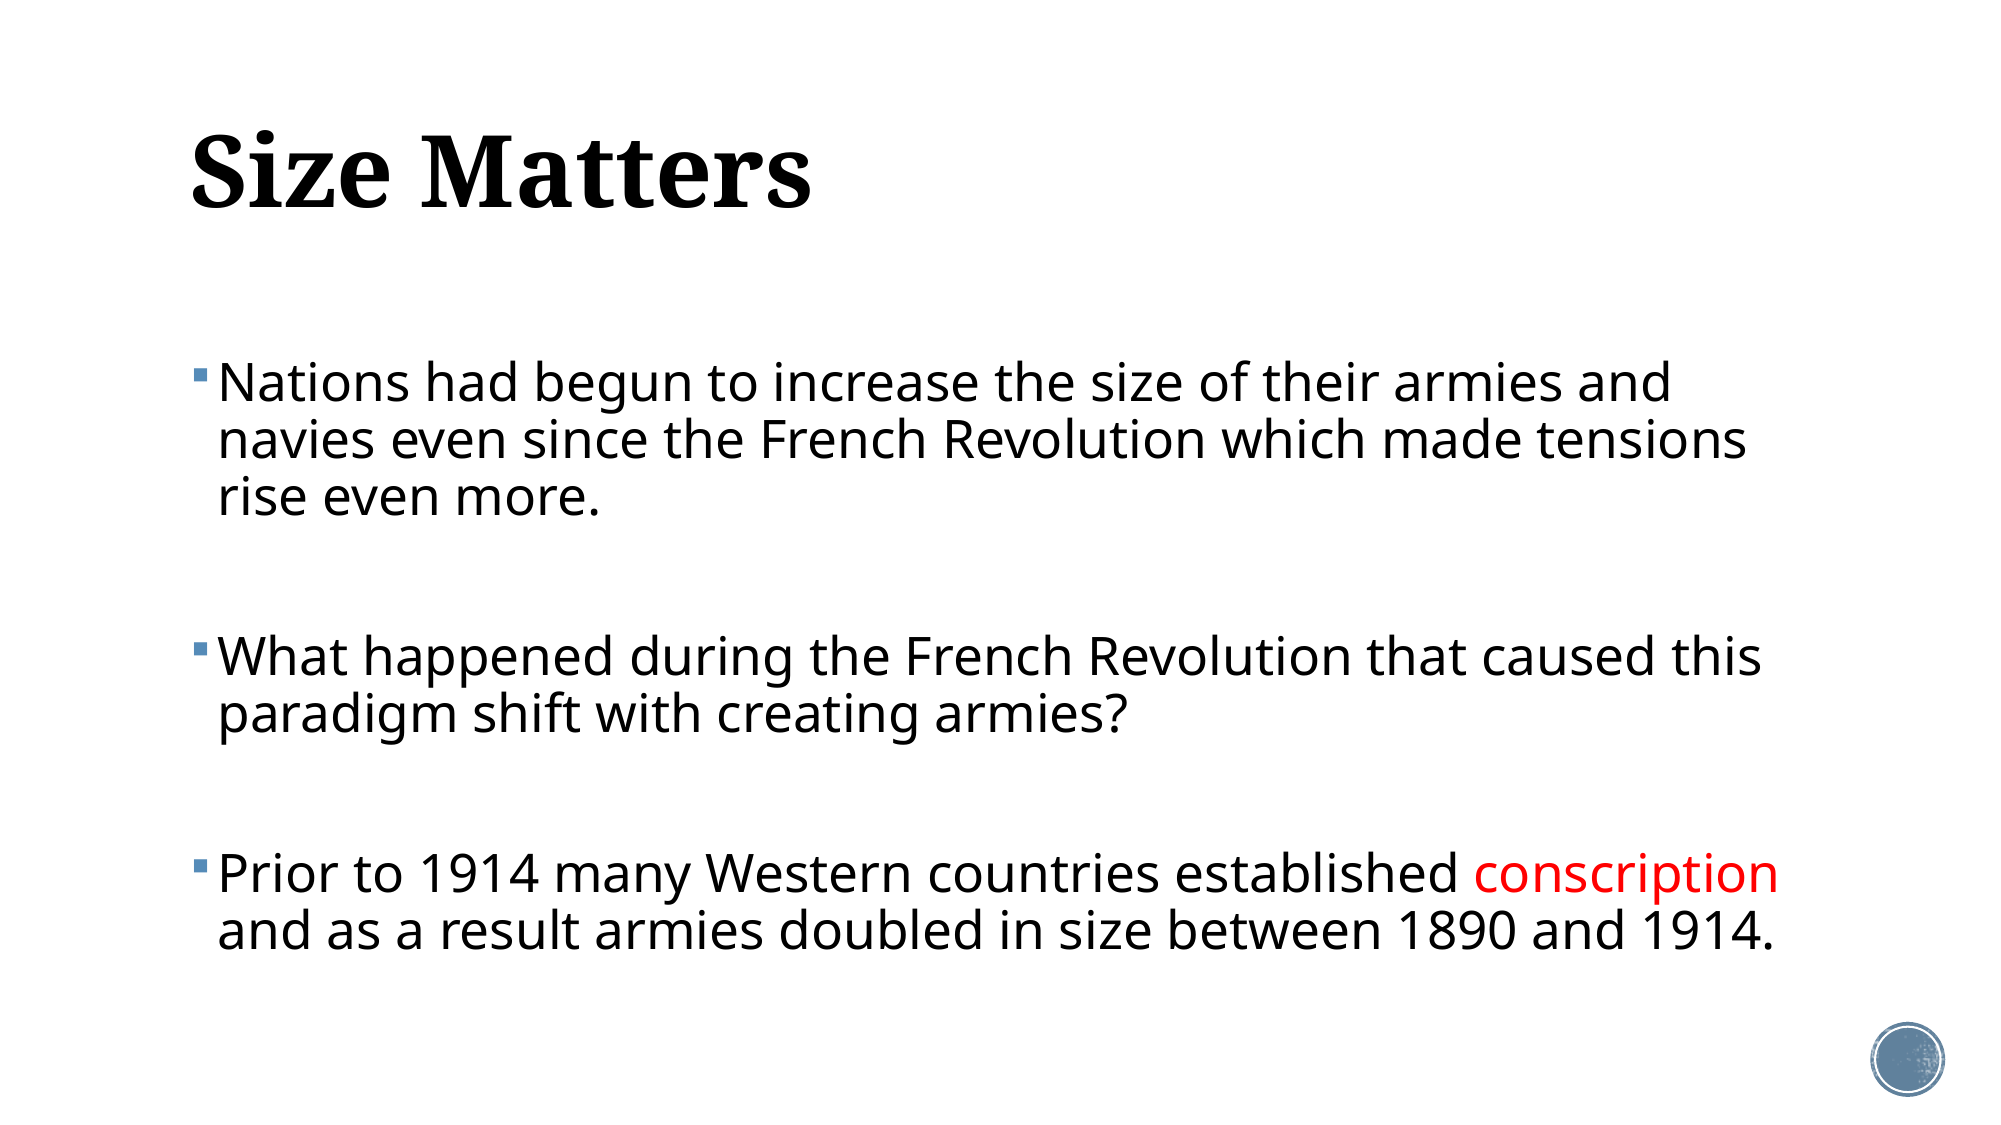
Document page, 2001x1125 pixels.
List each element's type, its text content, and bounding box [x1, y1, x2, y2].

list Nations had begun to increase the size of their armies and navies even since the French Revolution which made tensions rise even more. What happened during the French Revolution that caused this paradigm shift with creating armies? Prior to 1914 many Western countries established conscription and as a result armies doubled in size between 1890 and 1914. [175, 348, 1826, 1013]
title Size Matters [175, 79, 1826, 272]
